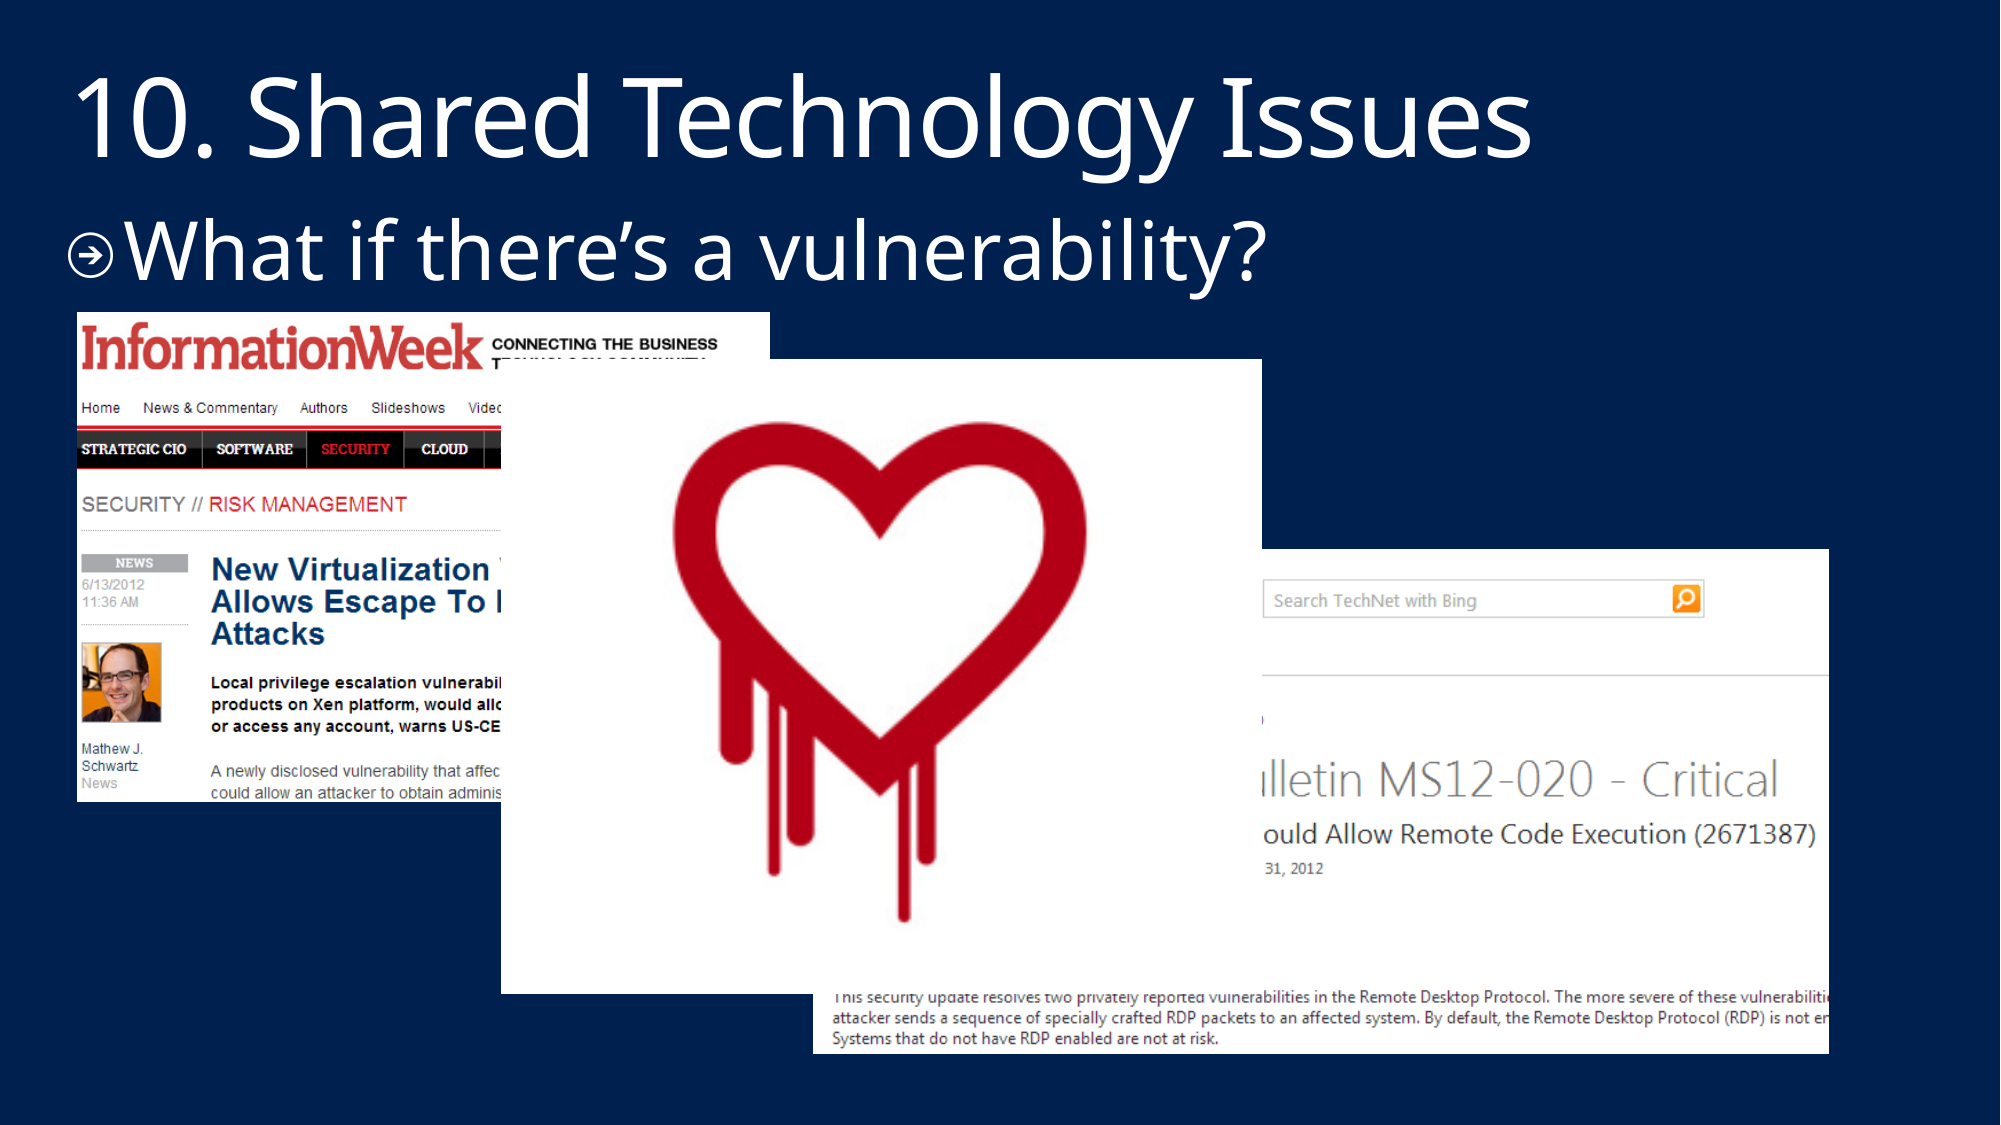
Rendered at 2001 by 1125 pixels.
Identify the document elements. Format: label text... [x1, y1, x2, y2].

list What if there’s a vulnerability? [44, 196, 1956, 554]
title 10. Shared Technology Issues [44, 47, 1957, 196]
picture [77, 312, 1829, 1054]
picture [68, 220, 126, 278]
